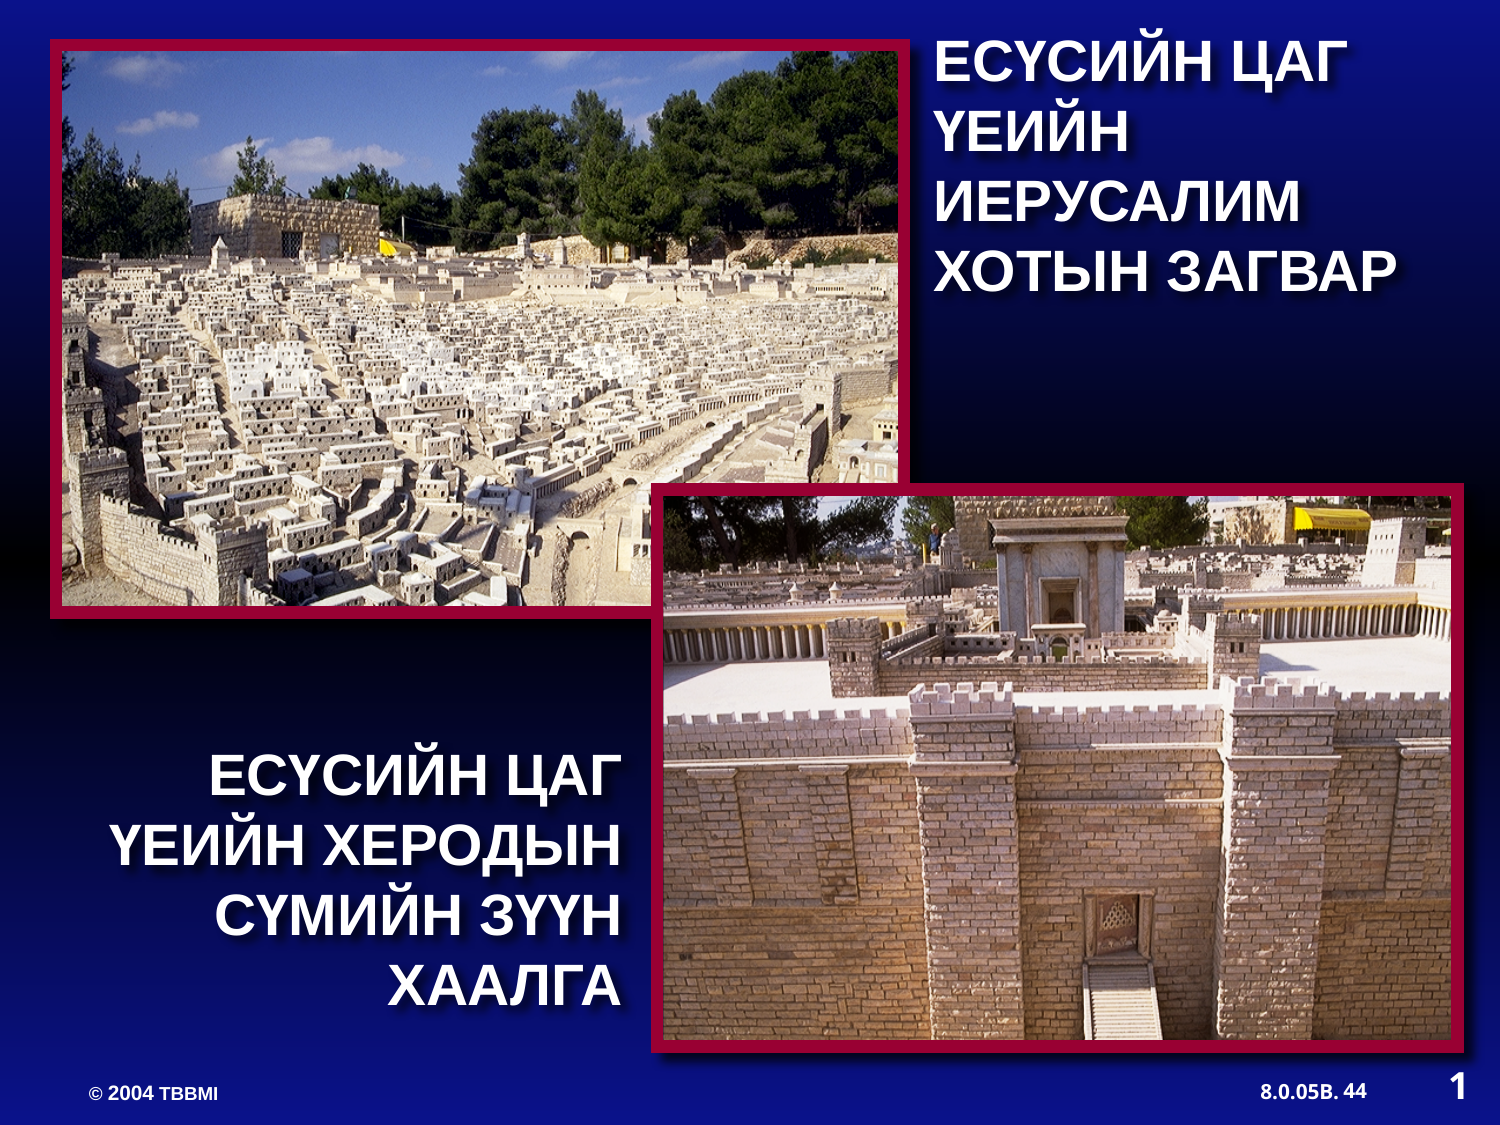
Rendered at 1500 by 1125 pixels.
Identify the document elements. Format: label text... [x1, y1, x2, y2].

text_box [89, 1070, 125, 1111]
text_box [1318, 1063, 1365, 1114]
text_box 44 [1328, 1070, 1382, 1111]
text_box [62, 15, 1489, 607]
text_box 1 [1433, 1054, 1485, 1115]
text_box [4, 495, 1452, 1041]
